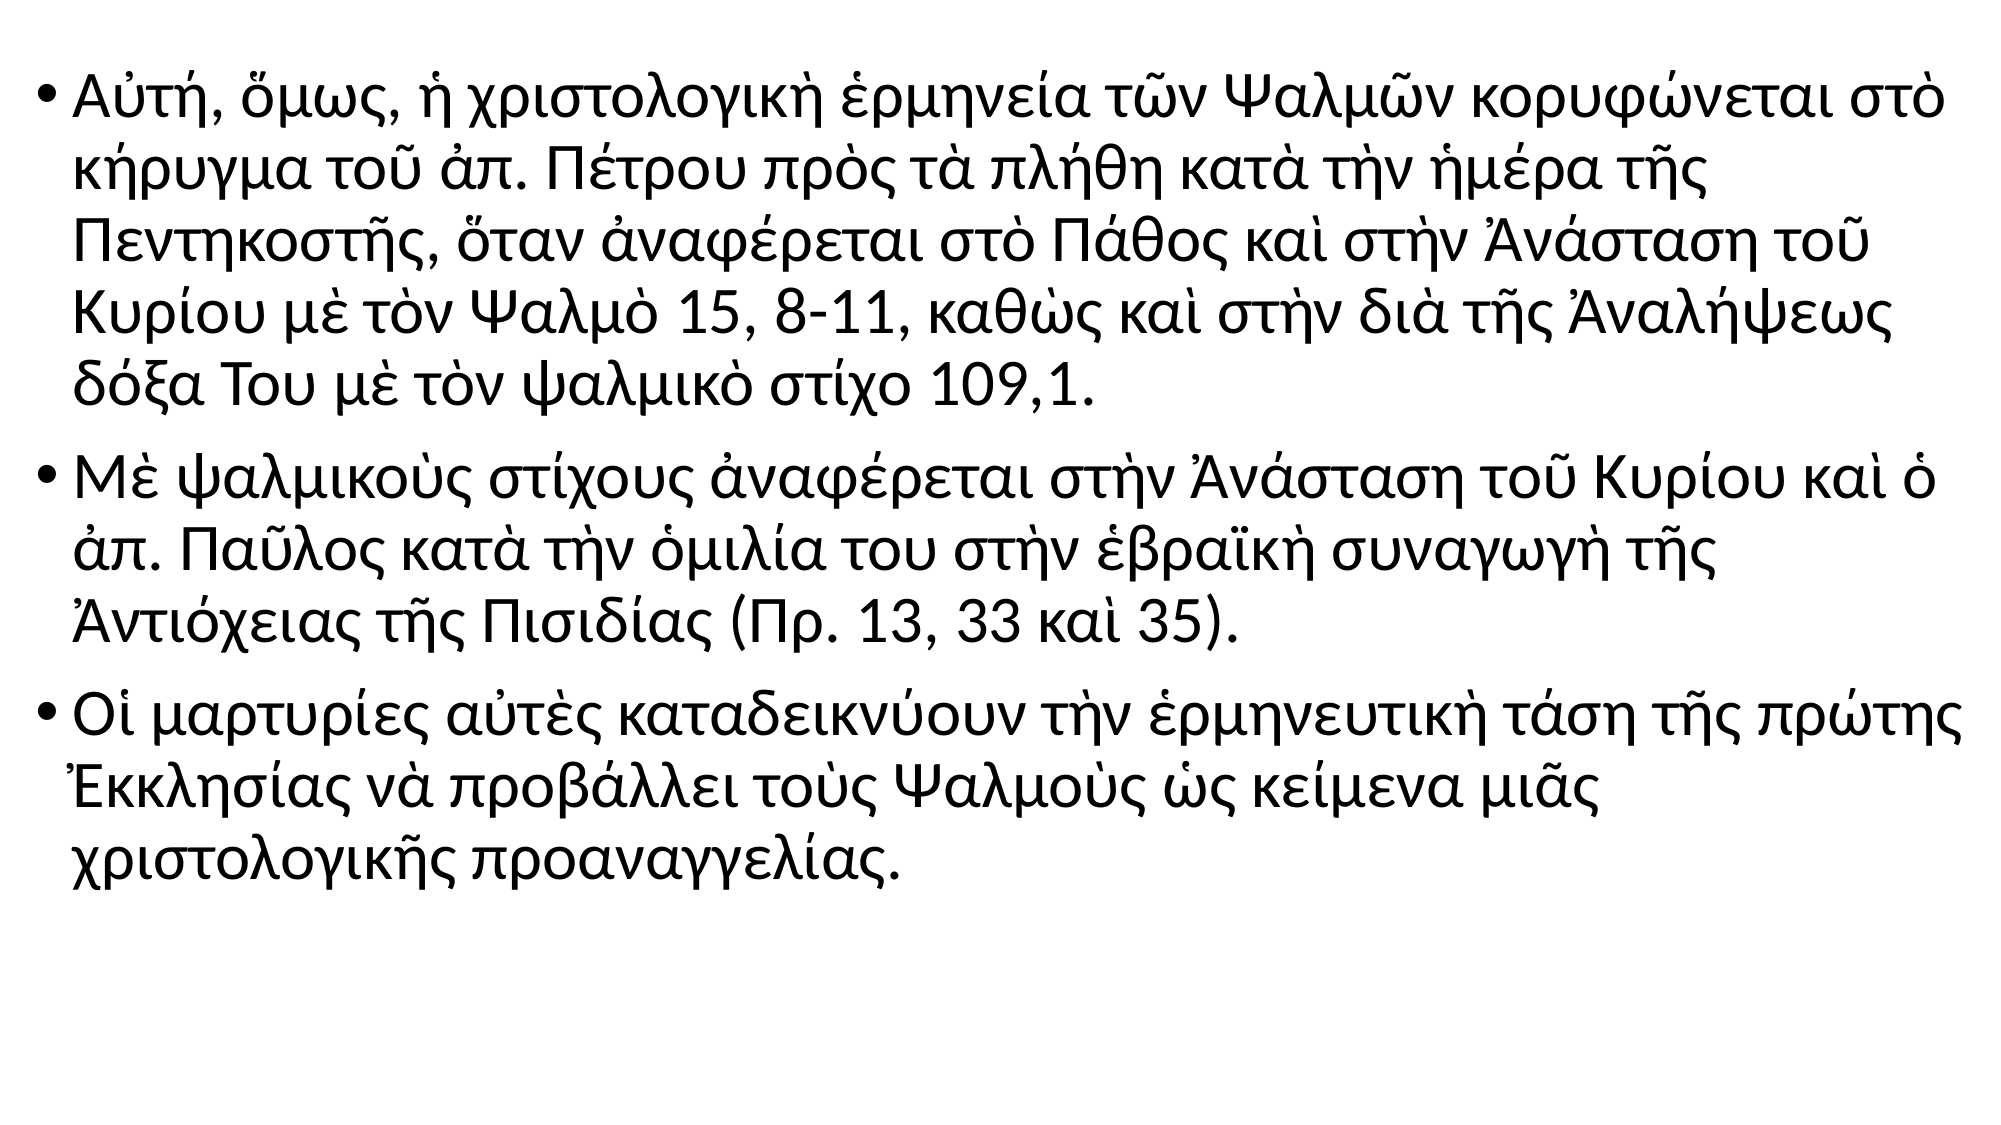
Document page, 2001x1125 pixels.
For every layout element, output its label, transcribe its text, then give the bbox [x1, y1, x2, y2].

list Αὐτή, ὅμως, ἡ χριστολογικὴ ἑρμηνεία τῶν Ψαλμῶν κορυφώνεται στὸ κήρυγμα τοῦ ἀπ. Πέτρου πρὸς τὰ πλήθη κατὰ τὴν ἡμέρα τῆς Πεντηκοστῆς, ὅταν ἀναφέρεται στὸ Πάθος καὶ στὴν Ἀνάσταση τοῦ Κυρίου μὲ τὸν Ψαλμὸ 15, 8-11, καθὼς καὶ στὴν διὰ τῆς Ἀναλήψεως δόξα Του μὲ τὸν ψαλμικὸ στίχο 109,1. Μὲ ψαλμικοὺς στίχους ἀναφέρεται στὴν Ἀνάσταση τοῦ Κυρίου καὶ ὁ ἀπ. Παῦλος κατὰ τὴν ὁμιλία του στὴν ἑβραϊκὴ συναγωγὴ τῆς Ἀντιόχειας τῆς Πισιδίας (Πρ. 13, 33 καὶ 35). Οἱ μαρτυρίες αὐτὲς καταδεικνύουν τὴν ἑρμηνευτικὴ τάση τῆς πρώτης Ἐκκλησίας νὰ προβάλλει τοὺς Ψαλμοὺς ὡς κείμενα μιᾶς χριστολογικῆς προαναγγελίας. [20, 52, 1989, 1118]
